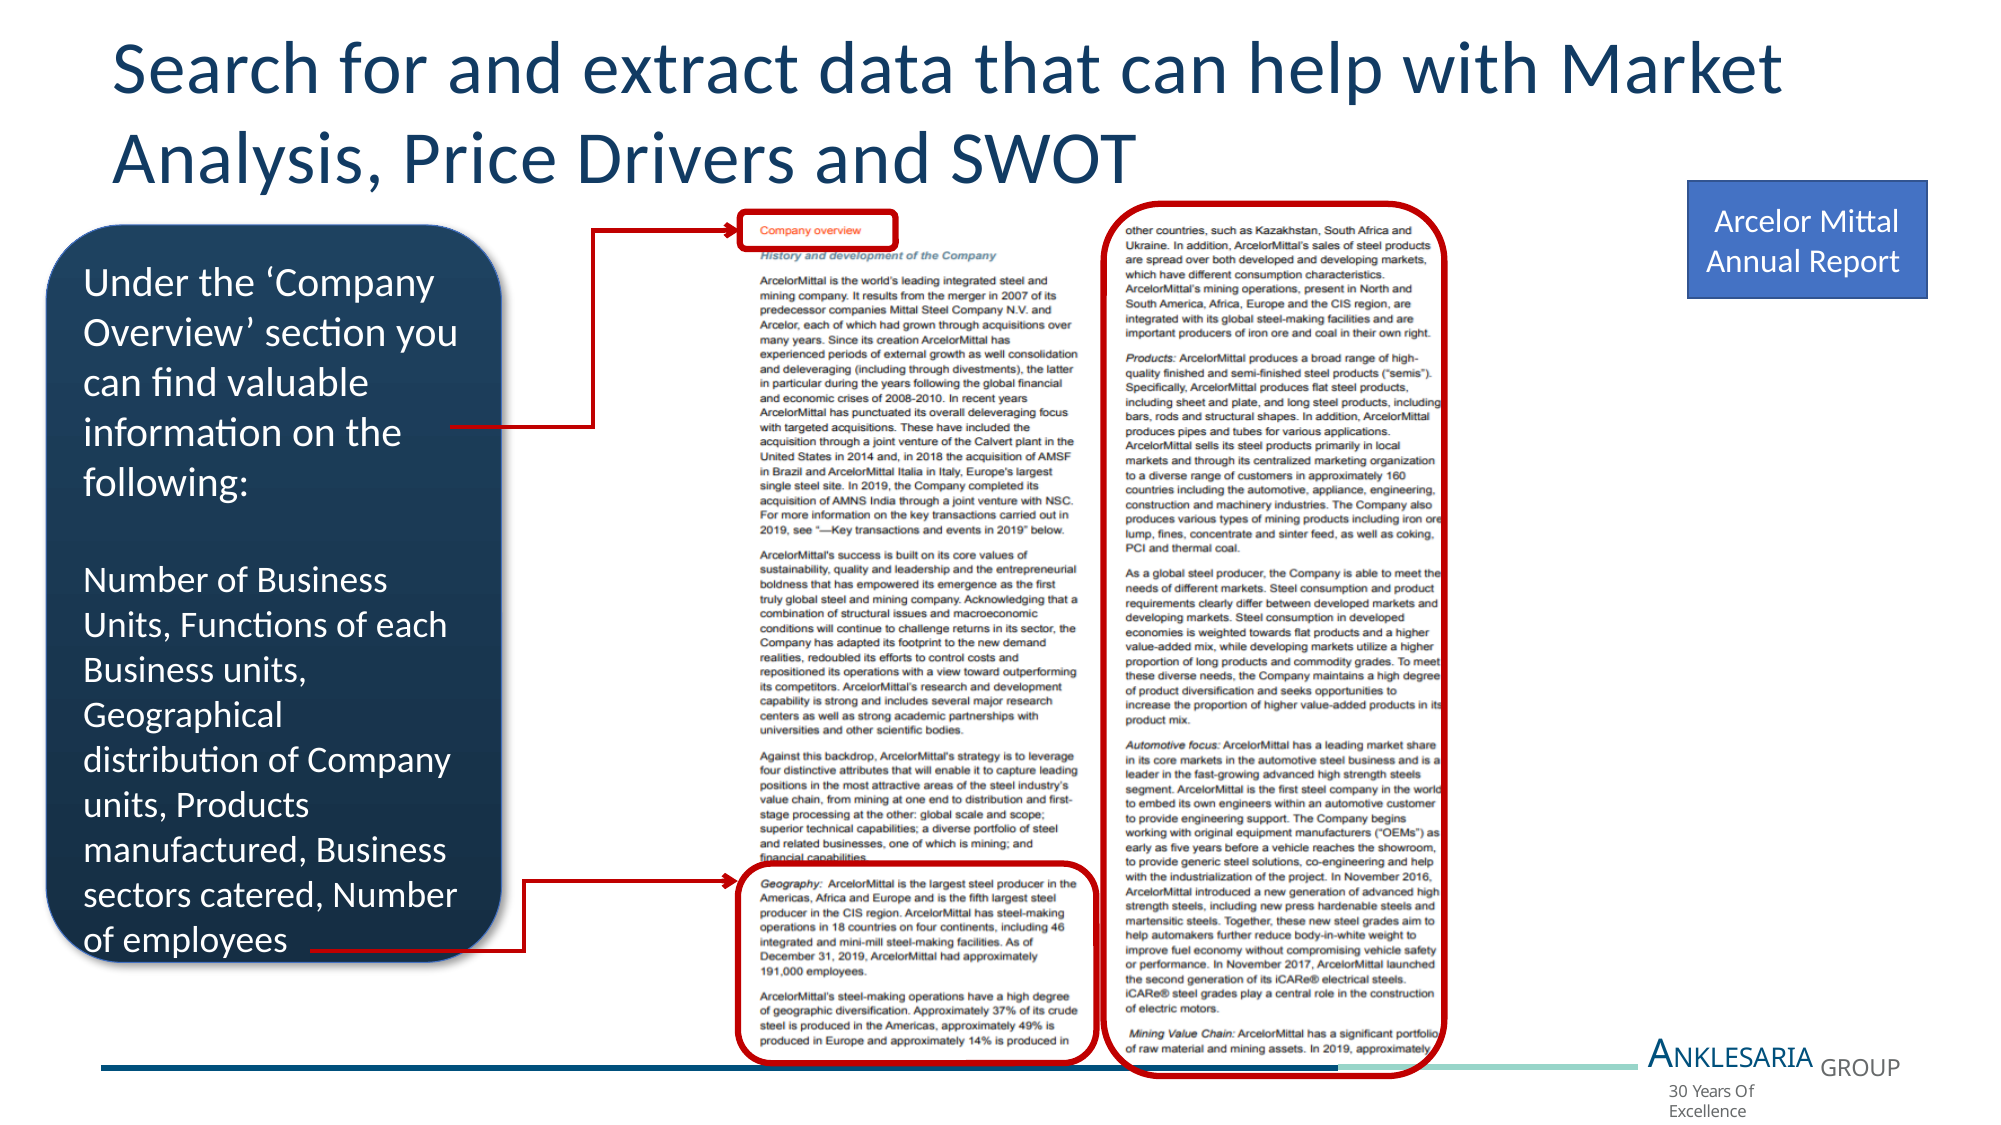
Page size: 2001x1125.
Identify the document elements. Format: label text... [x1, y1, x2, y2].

text_box [1128, 1067, 1420, 1077]
text_box [1131, 203, 1417, 211]
text_box Under the ‘Company Overview’ section you can find valuable information on the following: Number of Business Units, Functions of each Business units, Geographical distribution of Company units, Products manufactured, Business sectors catered, Number of employees [45, 224, 503, 963]
text_box Search for and extract data that can help with Market Analysis, Price Drivers and SWOT [110, 16, 1875, 199]
text_box Arcelor Mittal Annual Report [1687, 180, 1928, 299]
text_box 30 Years Of Excellence [1666, 1078, 1825, 1121]
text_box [310, 880, 738, 951]
text_box ANKLESARIA GROUP [1645, 1035, 1927, 1082]
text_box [449, 230, 740, 427]
picture [739, 211, 1452, 1067]
